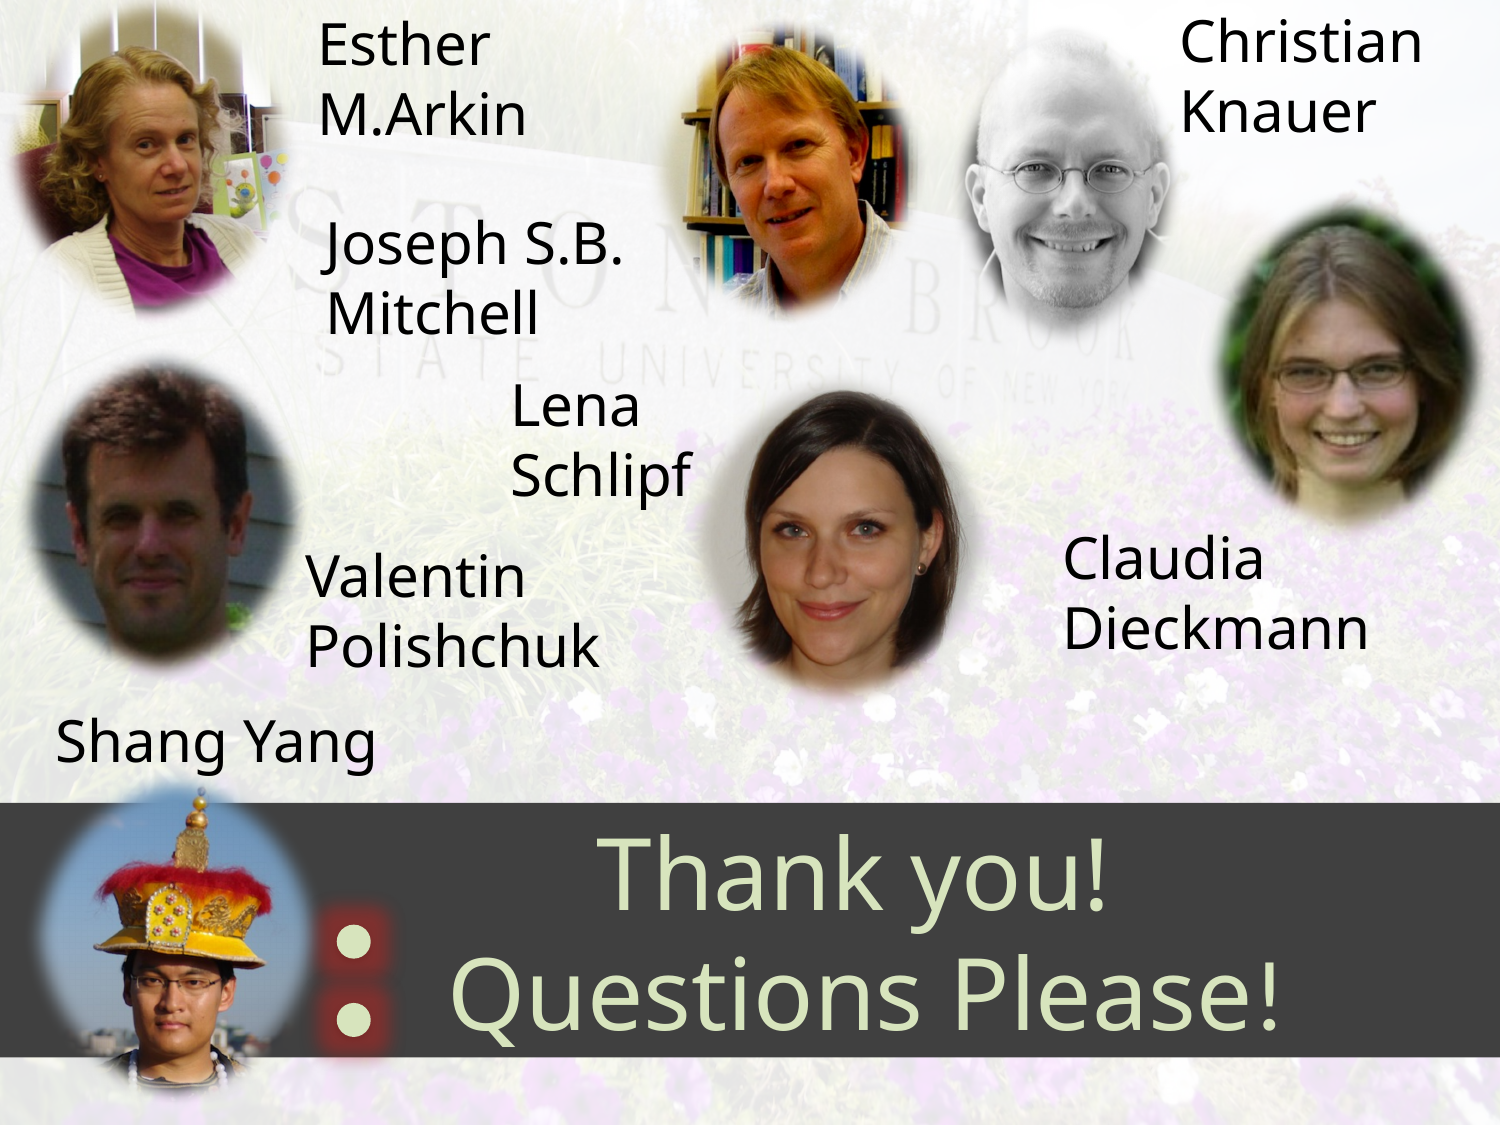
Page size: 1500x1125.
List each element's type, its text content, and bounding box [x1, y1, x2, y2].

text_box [947, 0, 1500, 352]
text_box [475, 360, 1001, 714]
text_box Thank you! Questions Please! [428, 802, 1500, 1058]
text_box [1015, 188, 1494, 671]
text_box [0, 0, 567, 330]
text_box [325, 13, 930, 330]
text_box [11, 344, 650, 689]
text_box Thank you! Questions Please! [0, 802, 6, 1058]
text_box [11, 696, 423, 1109]
